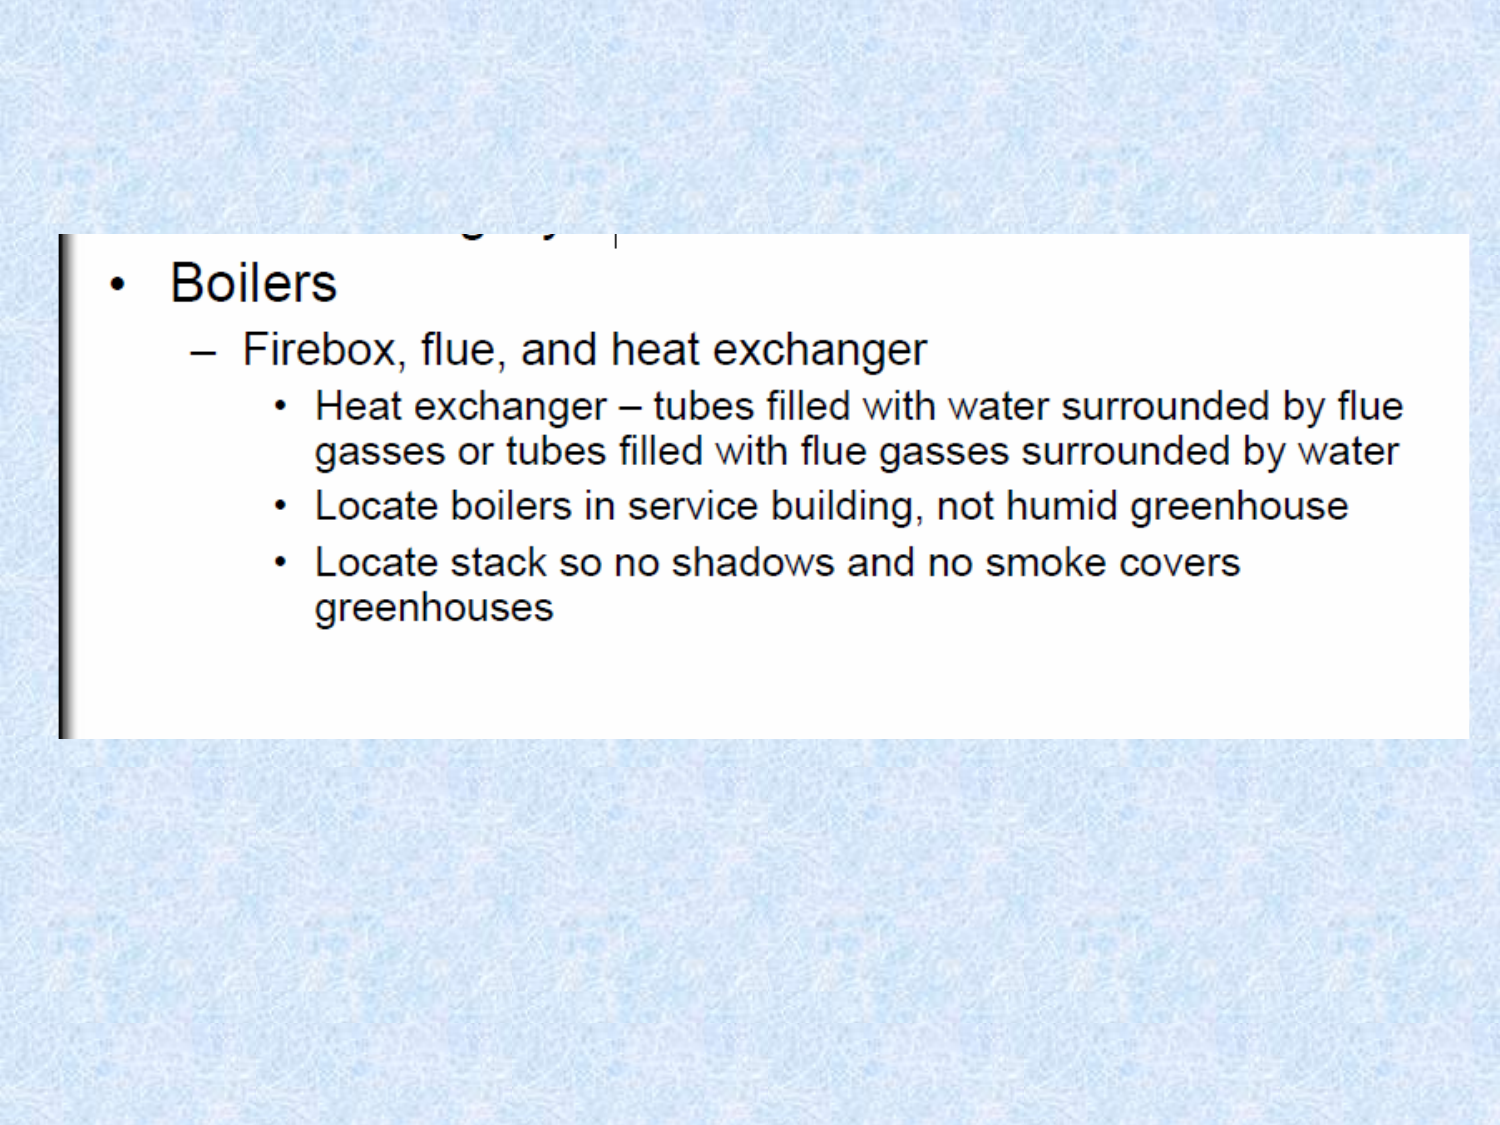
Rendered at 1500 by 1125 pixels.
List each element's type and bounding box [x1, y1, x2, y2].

list [58, 234, 1470, 739]
picture [0, 0, 1500, 1125]
